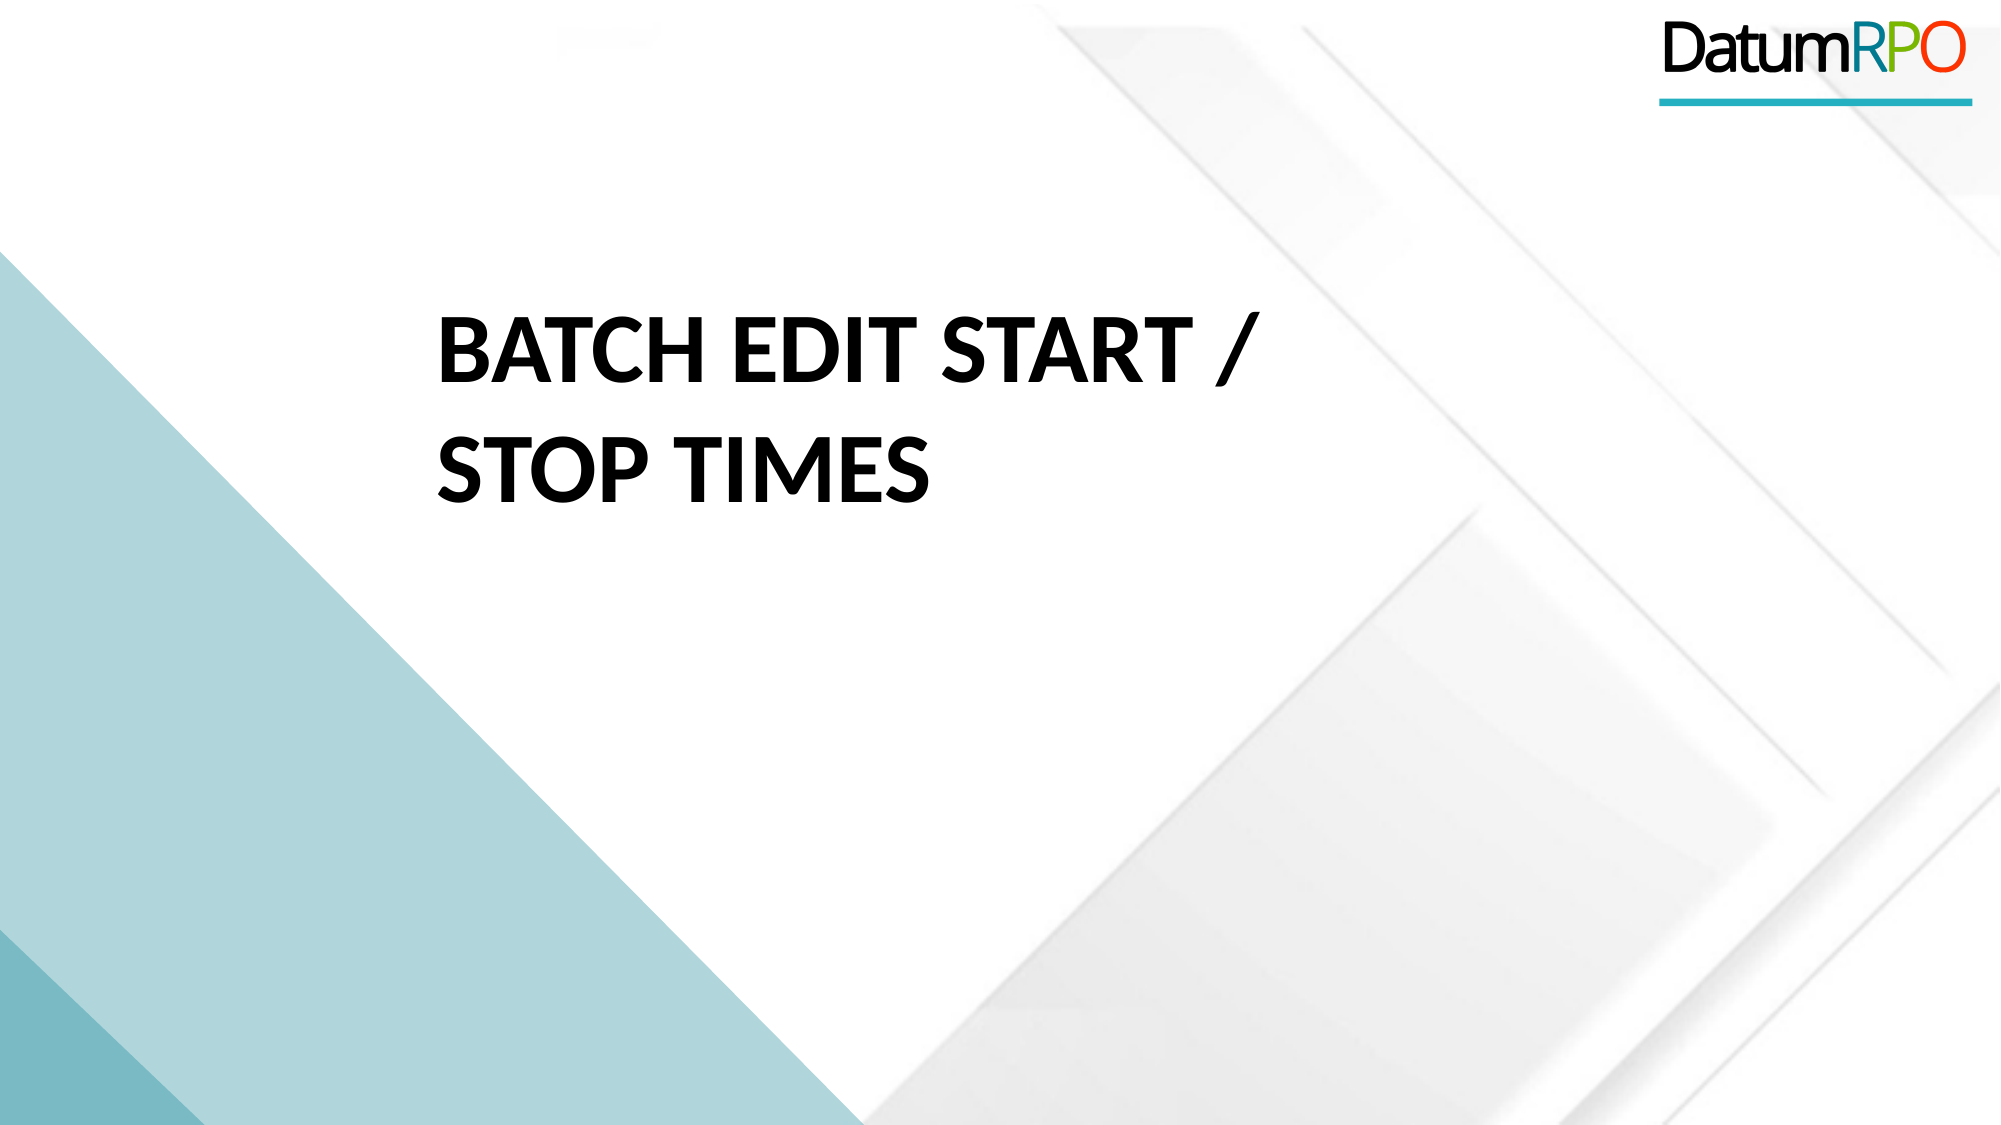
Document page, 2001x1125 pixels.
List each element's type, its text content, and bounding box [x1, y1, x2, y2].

text_box [0, 251, 557, 1125]
text_box BATCH EDIT START / STOP TIMES [422, 275, 557, 530]
picture [557, 0, 2000, 1125]
